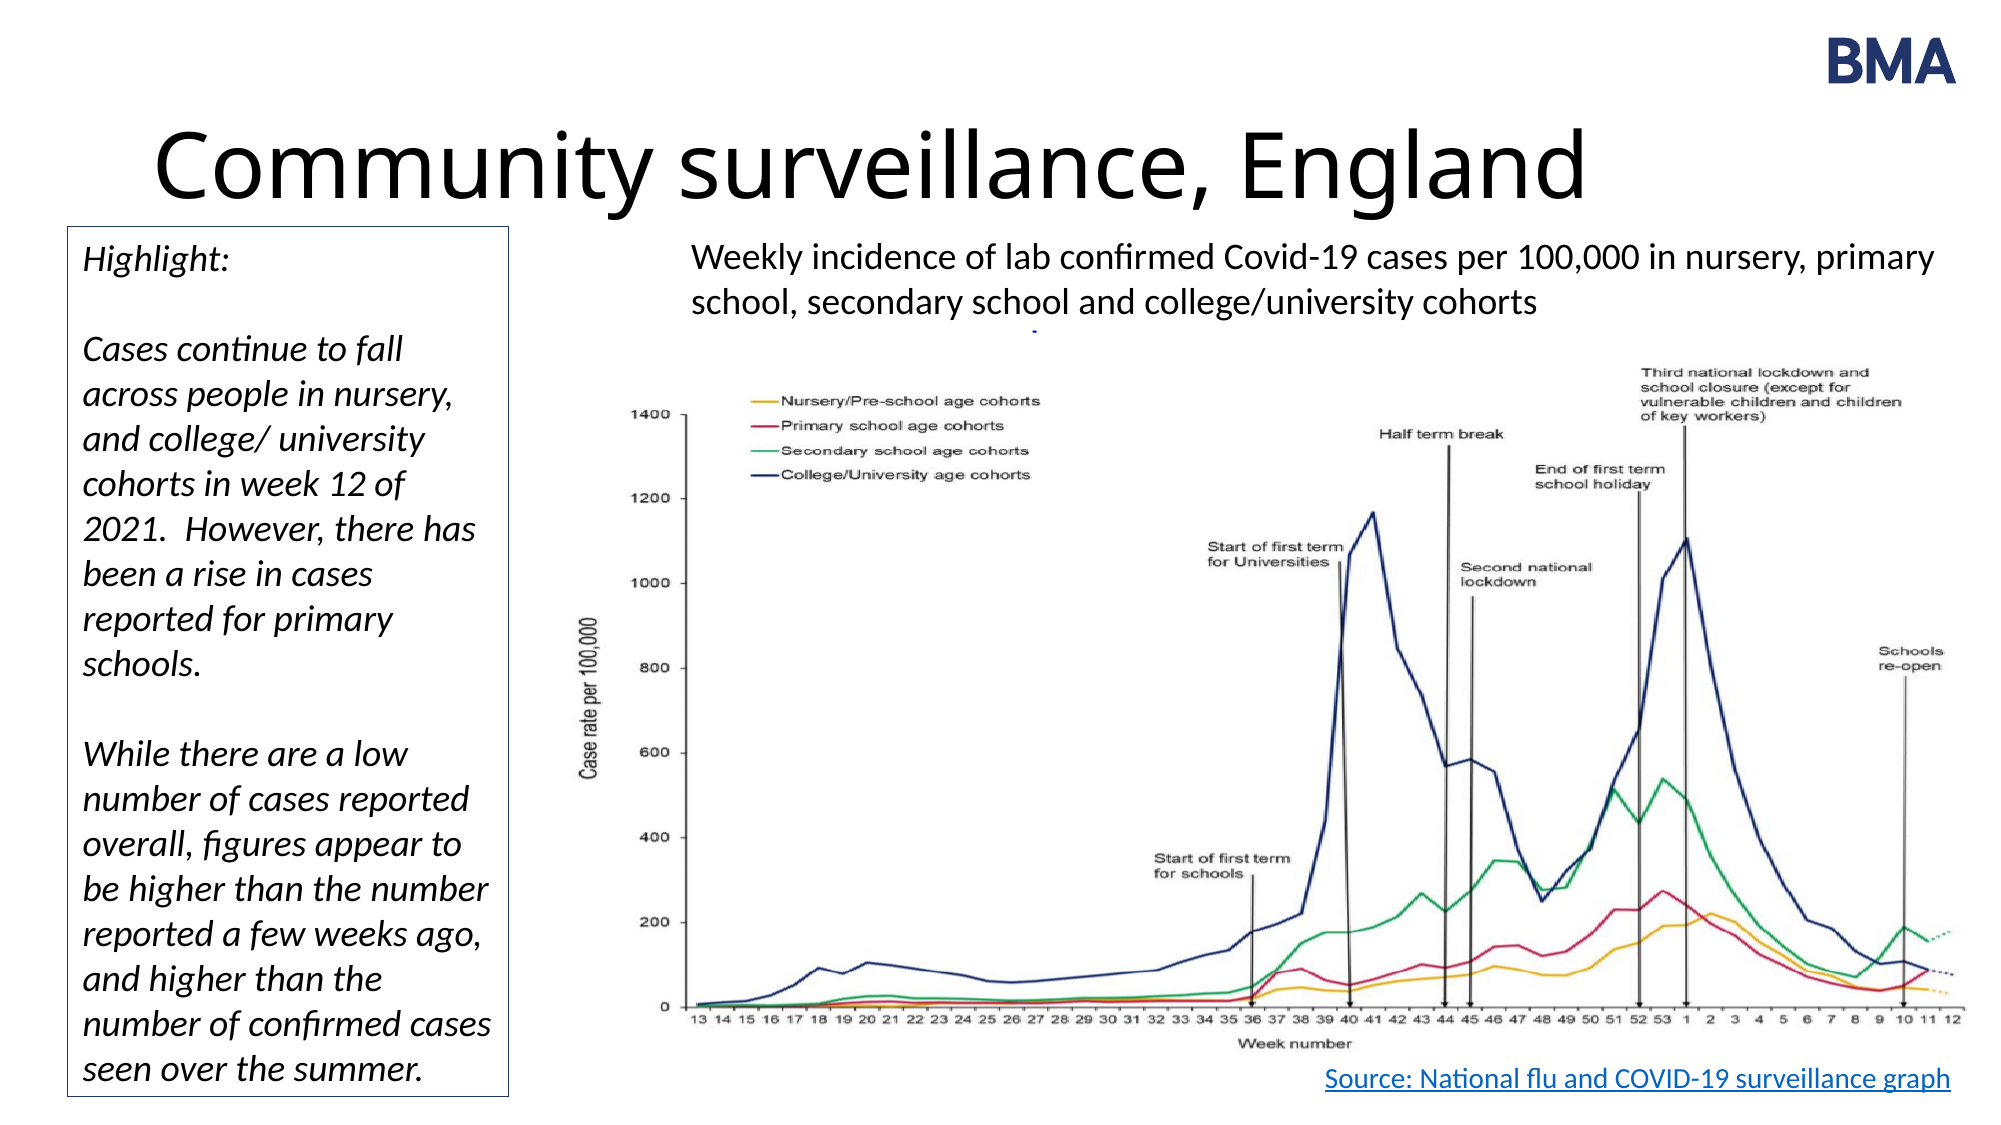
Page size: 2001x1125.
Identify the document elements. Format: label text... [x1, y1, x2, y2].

title Community surveillance, England [137, 59, 1863, 278]
text_box Weekly incidence of lab confirmed Covid-19 cases per 100,000 in nursery, primary school, secondary school and college/university cohorts [676, 224, 1961, 329]
picture [558, 330, 2000, 1052]
text_box Source: National flu and COVID-19 surveillance graph [1309, 1052, 1967, 1102]
text_box Highlight: Cases continue to fall across people in nursery, and college/ university cohorts in week 12 of 2021. However, there has been a rise in cases reported for primary schools. While there are a low number of cases reported overall, figures appear to be higher than the number reported a few weeks ago, and higher than the number of confirmed cases seen over the summer. [67, 226, 509, 1097]
